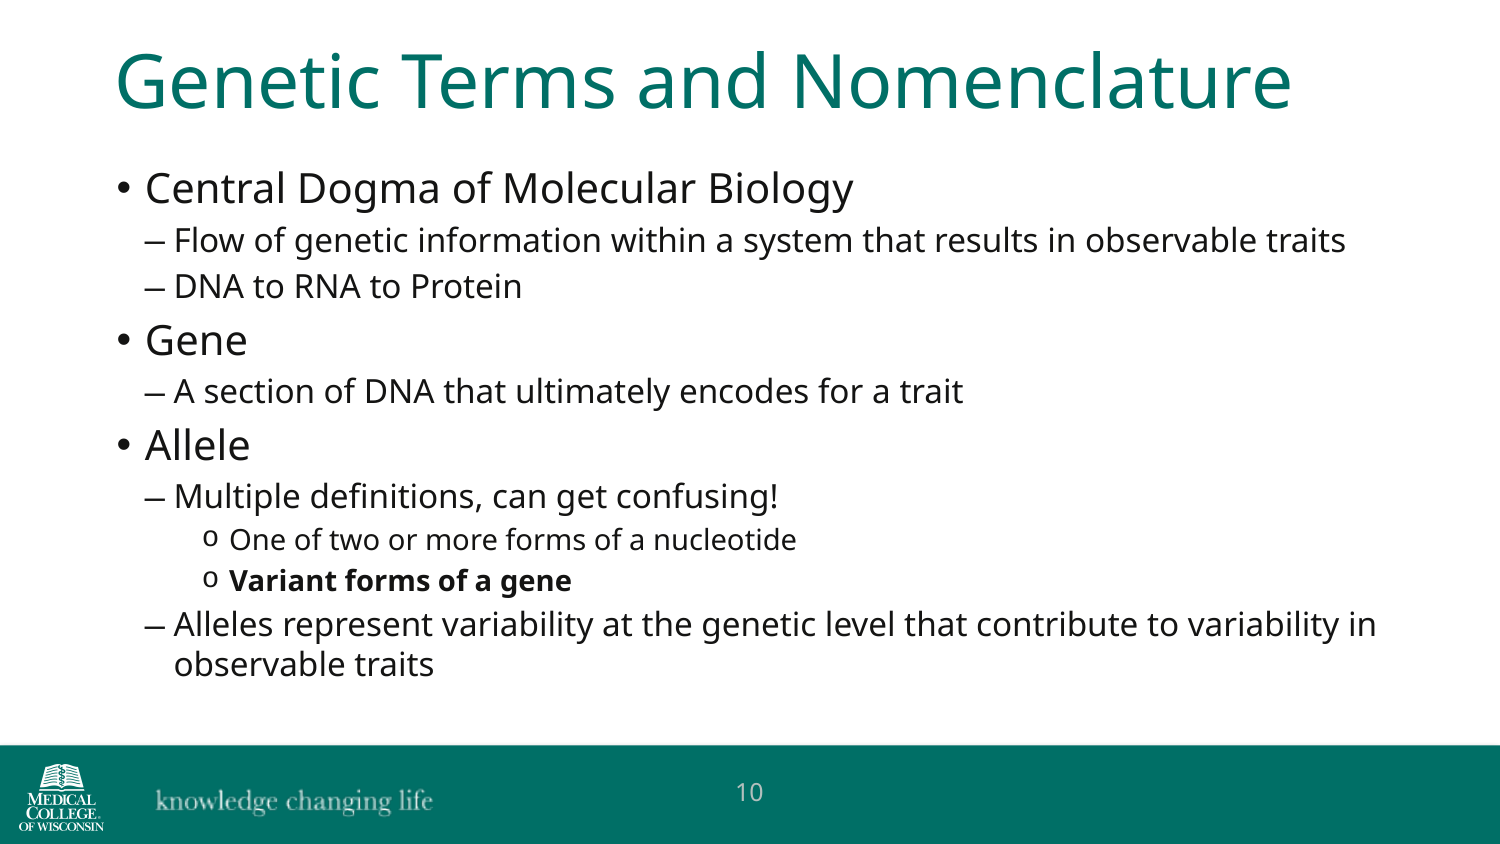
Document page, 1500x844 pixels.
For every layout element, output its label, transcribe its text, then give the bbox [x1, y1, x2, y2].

list Genetic Terms and Nomenclature [99, 26, 1468, 125]
list Central Dogma of Molecular Biology Flow of genetic information within a system that results in observable traits DNA to RNA to Protein Gene A section of DNA that ultimately encodes for a trait Allele Multiple definitions, can get confusing! One of two or more forms of a nucleotide Variant forms of a gene Alleles represent variability at the genetic level that contribute to variability in observable traits [101, 154, 1471, 739]
picture [19, 764, 104, 831]
slide_number 10 [580, 770, 919, 816]
